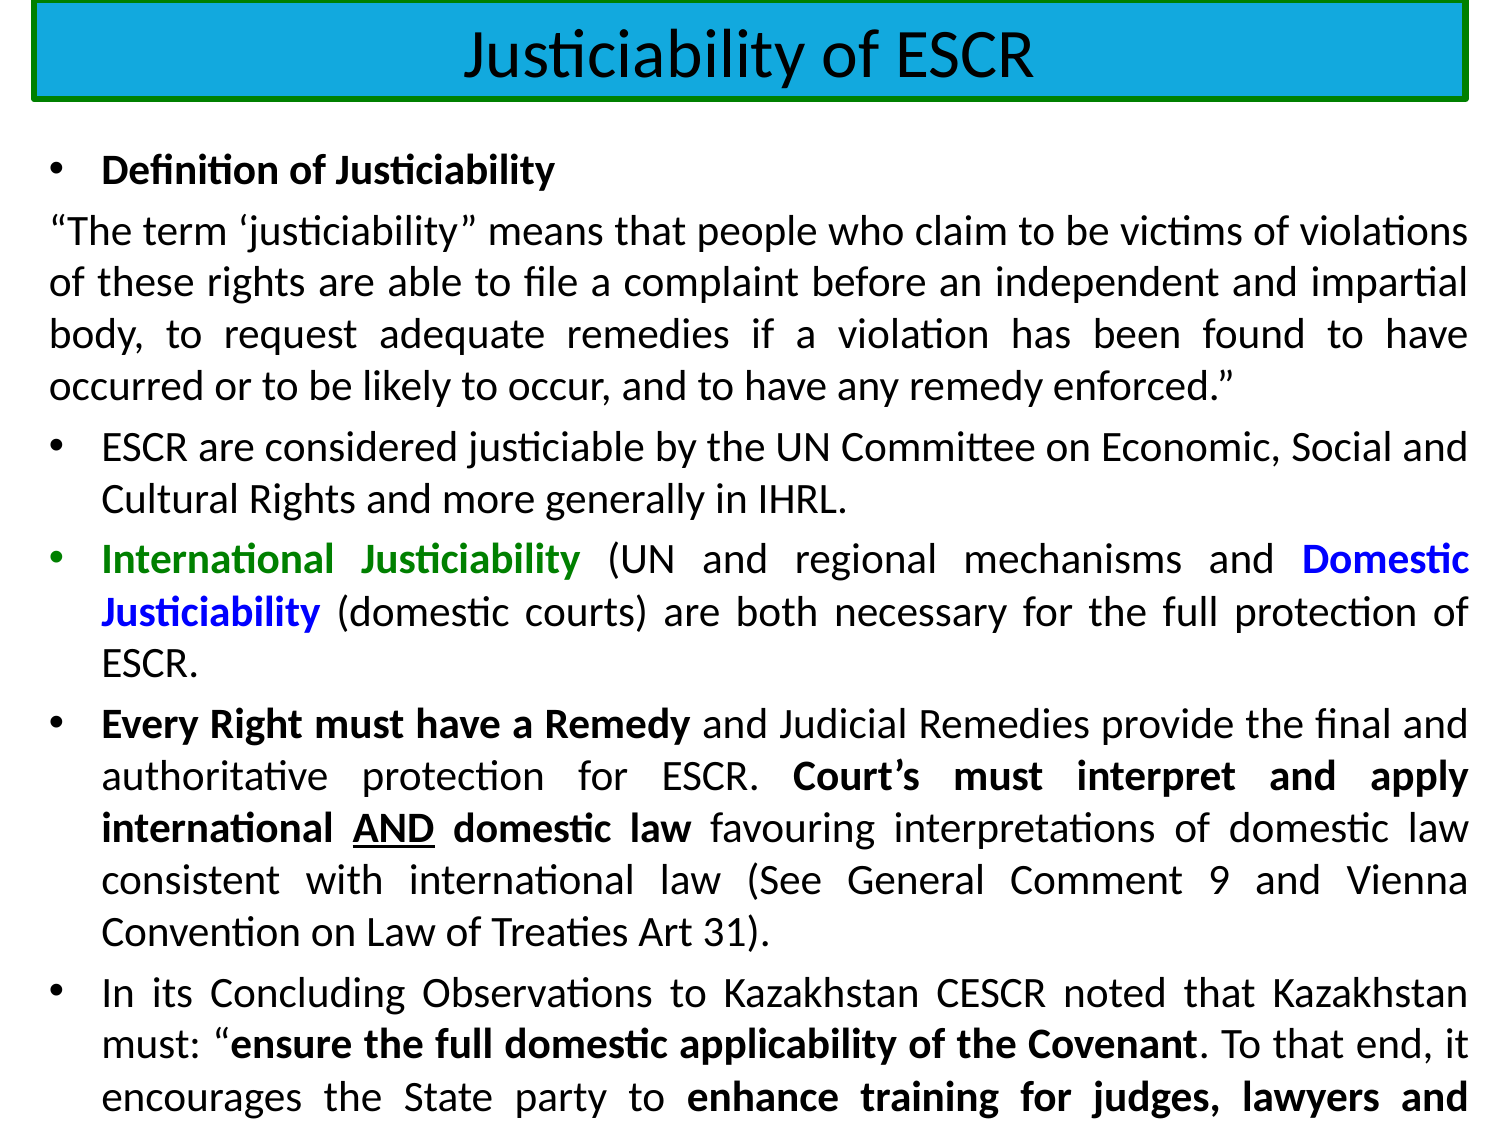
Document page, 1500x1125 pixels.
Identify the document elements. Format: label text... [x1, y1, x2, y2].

list Definition of Justiciability “The term ‘justiciability” means that people who claim to be victims of violations of these rights are able to file a complaint before an independent and impartial body, to request adequate remedies if a violation has been found to have occurred or to be likely to occur, and to have any remedy enforced.” ESCR are considered justiciable by the UN Committee on Economic, Social and Cultural Rights and more generally in IHRL. International Justiciability (UN and regional mechanisms and Domestic Justiciability (domestic courts) are both necessary for the full protection of ESCR. Every Right must have a Remedy and Judicial Remedies provide the final and authoritative protection for ESCR. Court’s must interpret and apply international AND domestic law favouring interpretations of domestic law consistent with international law (See General Comment 9 and Vienna Convention on Law of Treaties Art 31). In its Concluding Observations to Kazakhstan CESCR noted that Kazakhstan must: “ensure the full domestic applicability of the Covenant. To that end, it encourages the State party to enhance training for judges, lawyers and public officials on the provisions of the Covenant and their justiciability.” [34, 133, 1485, 1125]
text_box Justiciability of ESCR [34, 0, 1466, 99]
